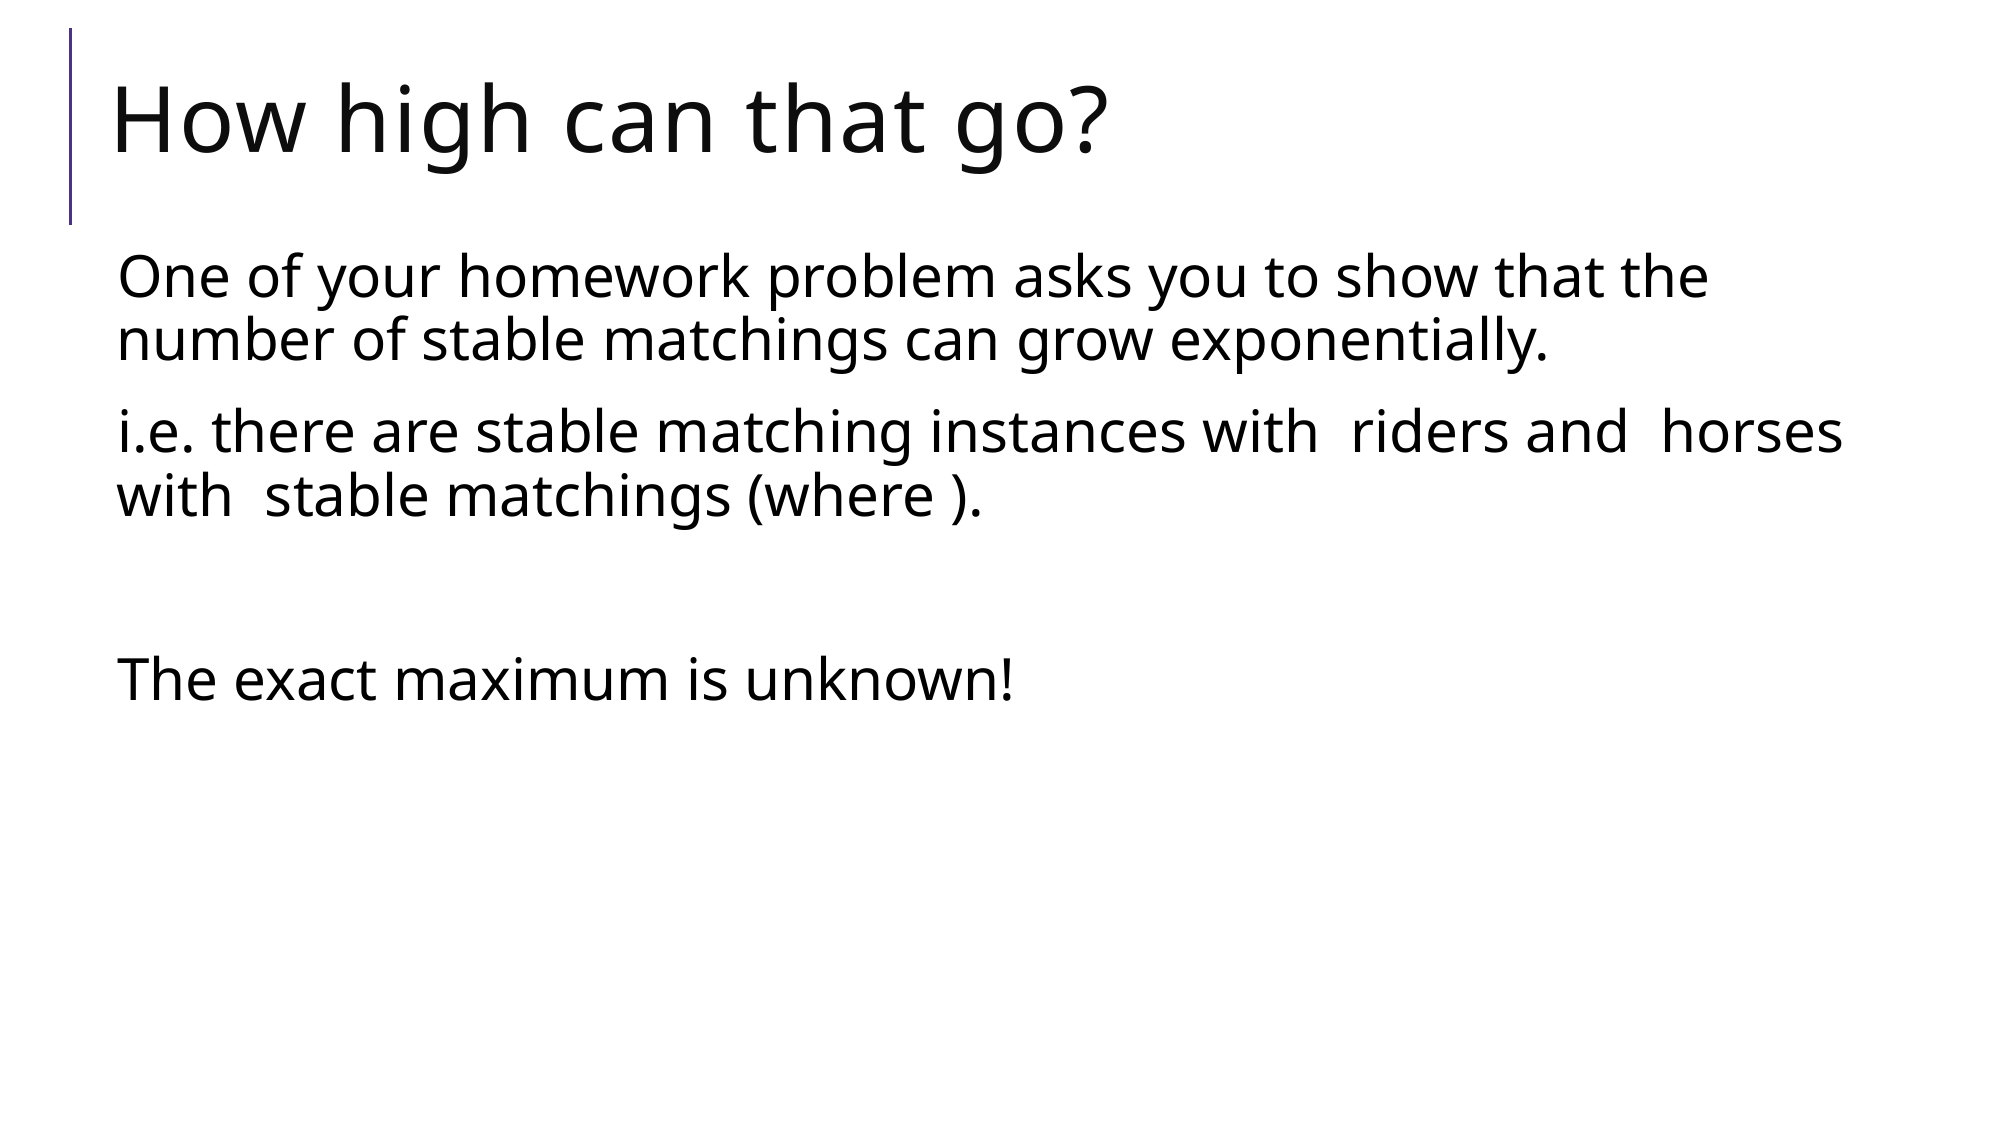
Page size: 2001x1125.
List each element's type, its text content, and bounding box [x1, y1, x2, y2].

title How high can that go? [94, 43, 1930, 210]
